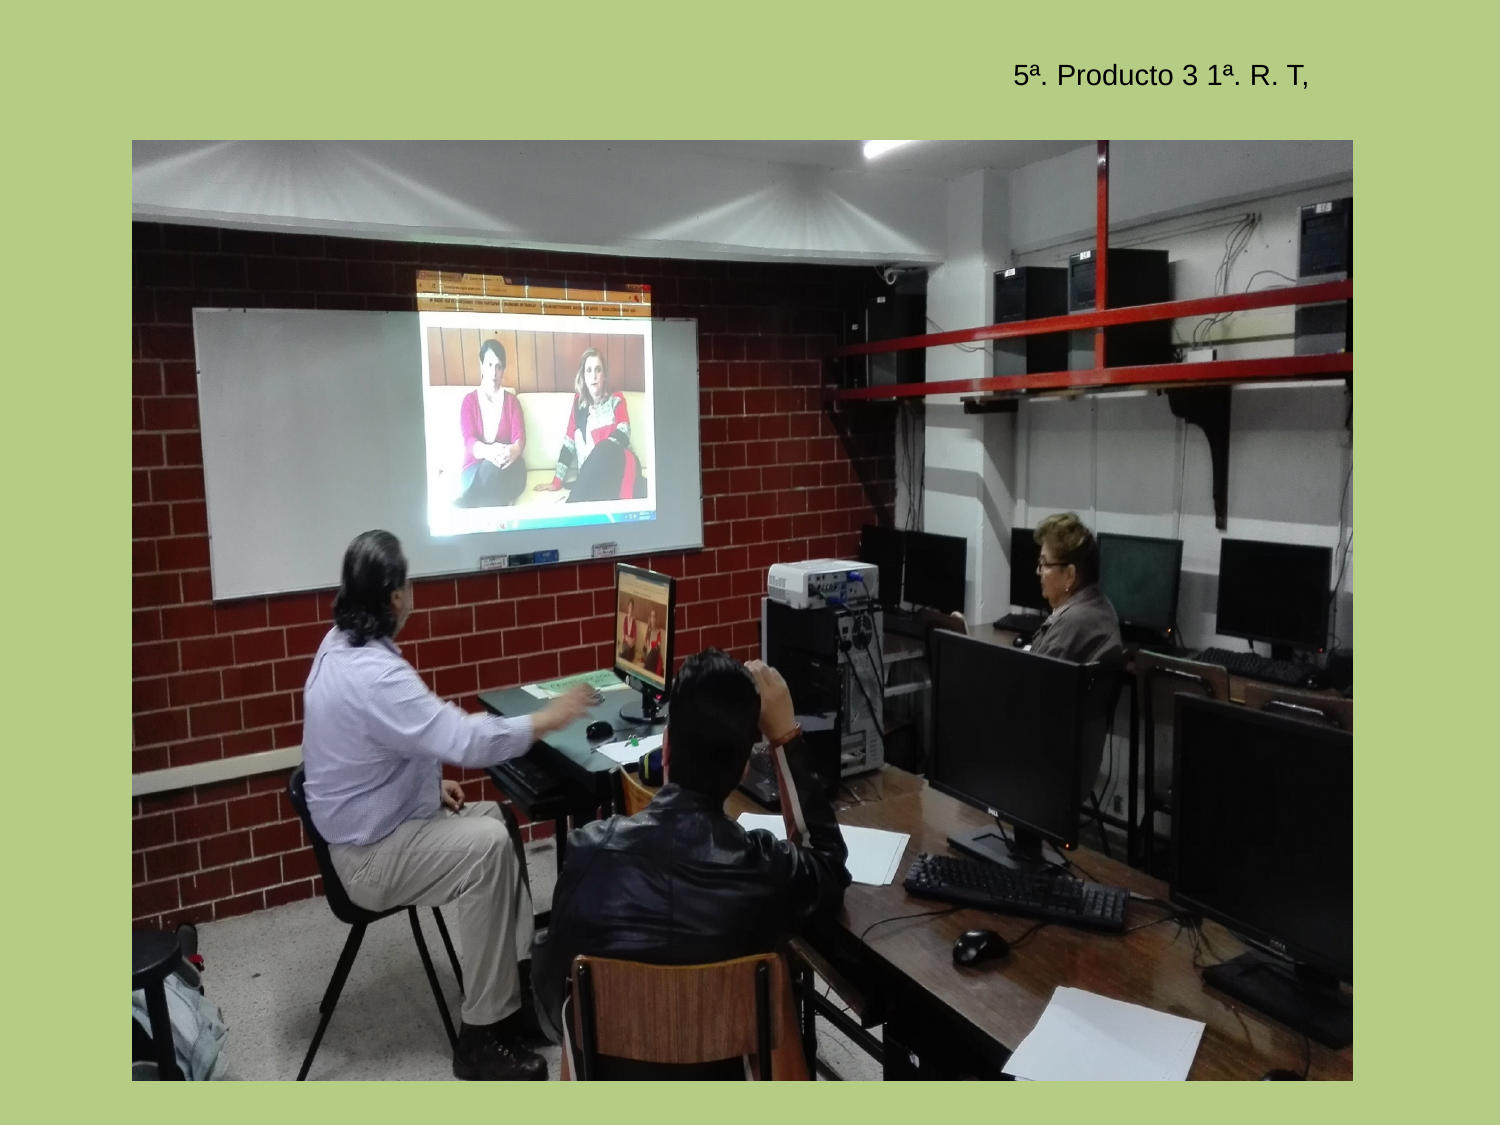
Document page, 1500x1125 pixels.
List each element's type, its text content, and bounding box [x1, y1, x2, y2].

picture [131, 140, 1353, 1081]
text_box 5ª. Producto 3 1ª. R. T, [998, 49, 1415, 99]
